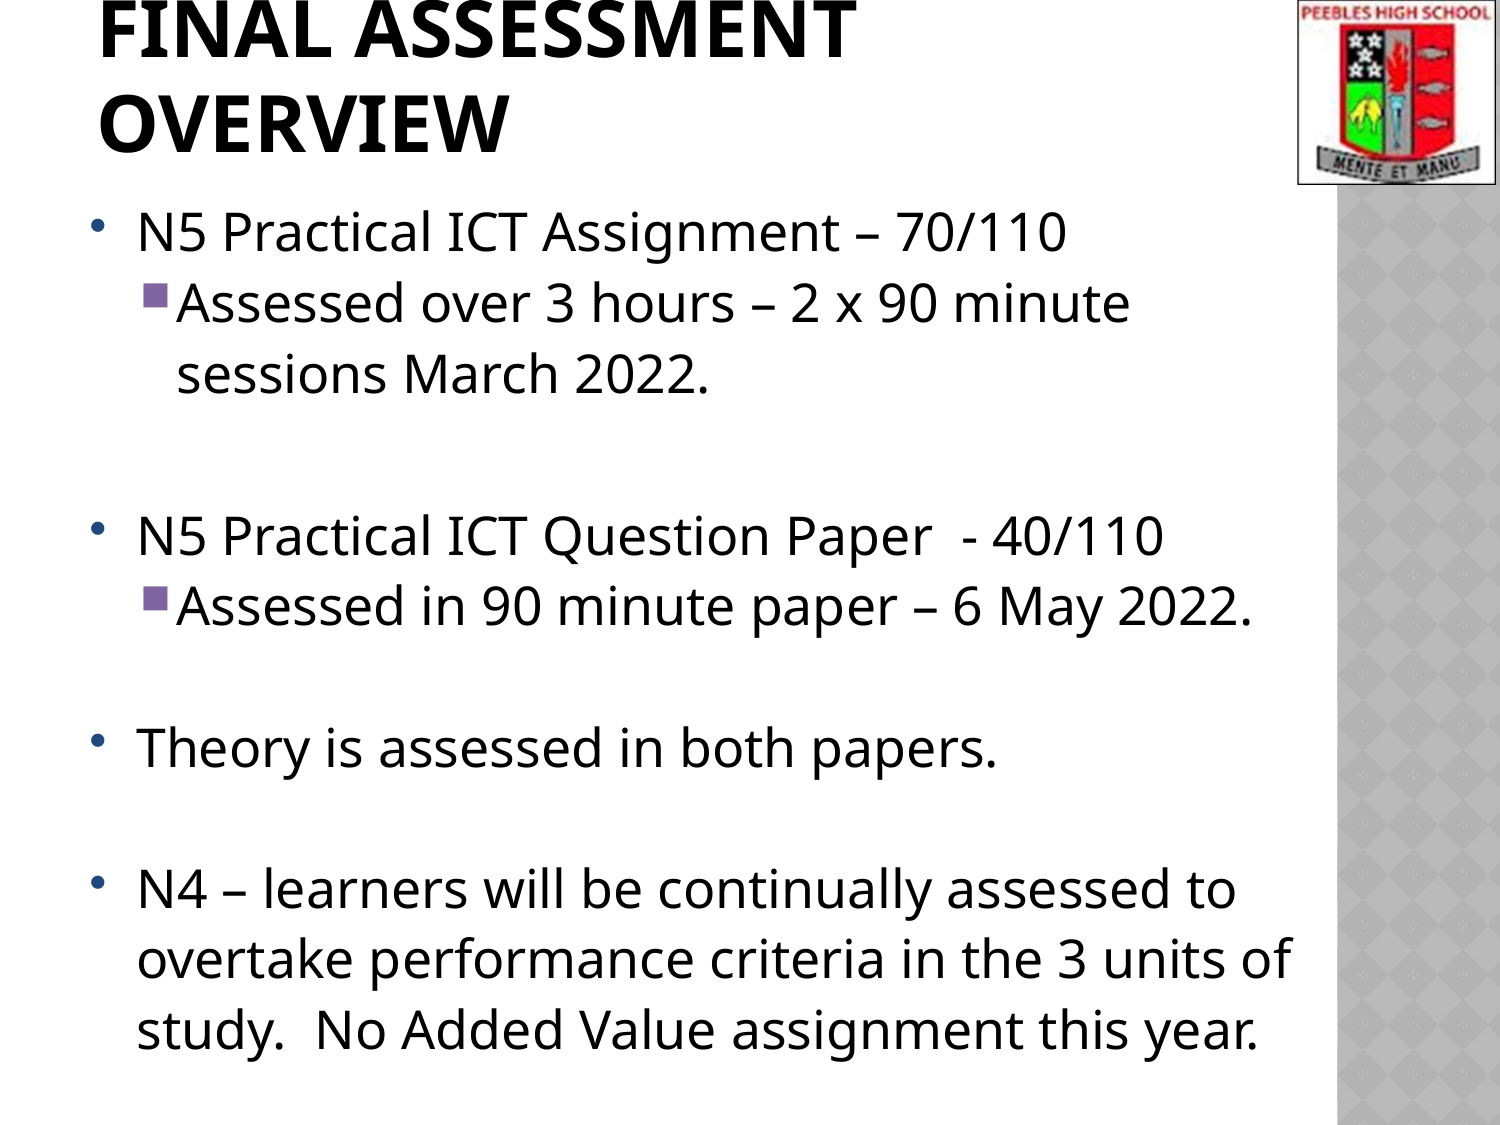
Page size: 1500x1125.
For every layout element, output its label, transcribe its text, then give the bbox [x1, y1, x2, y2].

picture [1297, 0, 1496, 185]
title Final Assessment overview [88, 65, 1276, 169]
list N5 Practical ICT Assignment – 70/110 Assessed over 3 hours – 2 x 90 minute sessions March 2022. N5 Practical ICT Question Paper - 40/110 Assessed in 90 minute paper – 6 May 2022. Theory is assessed in both papers. N4 – learners will be continually assessed to overtake performance criteria in the 3 units of study. No Added Value assignment this year. [76, 184, 1317, 1106]
